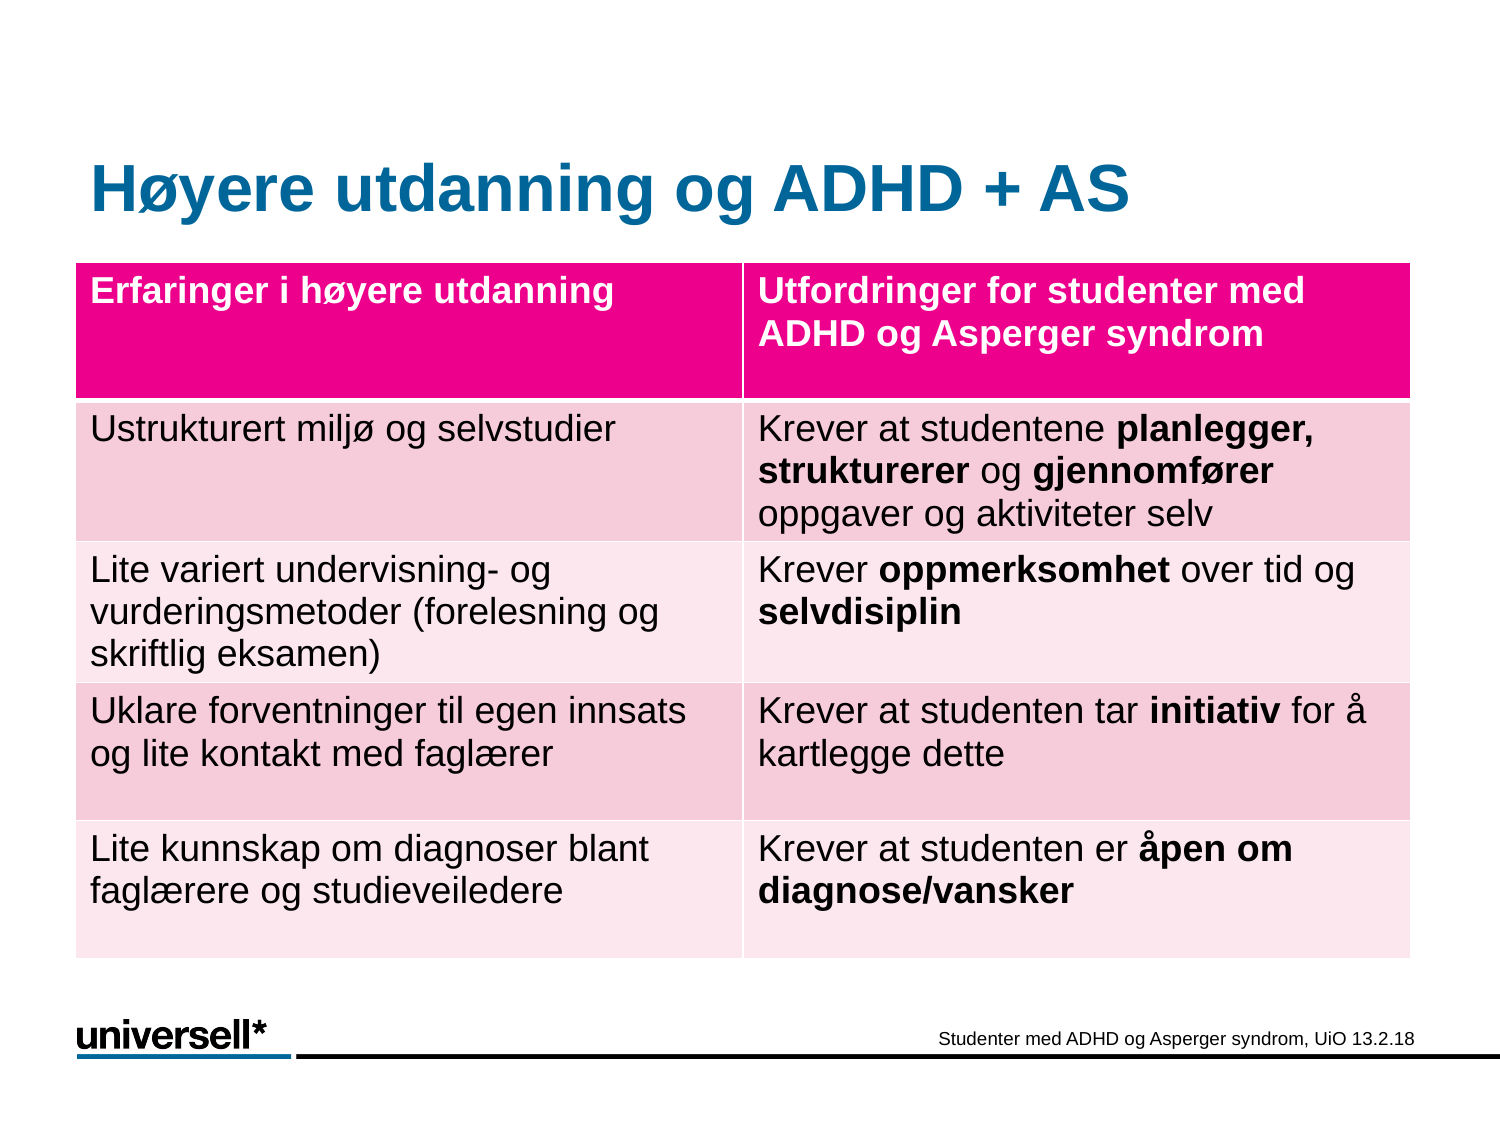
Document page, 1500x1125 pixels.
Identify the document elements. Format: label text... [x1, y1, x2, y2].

table_header Erfaringer i høyere utdanning [76, 263, 742, 398]
title Høyere utdanning og ADHD + AS [75, 45, 1425, 233]
table_cell Uklare forventninger til egen innsats og lite kontakt med faglærer [76, 683, 742, 820]
table_header Utfordringer for studenter med ADHD og Asperger syndrom [744, 263, 1410, 398]
table_cell Lite kunnskap om diagnoser blant faglærere og studieveiledere [76, 821, 742, 958]
table_cell Krever at studentene planlegger, strukturerer og gjennomfører oppgaver og aktiviteter selv [744, 403, 1410, 541]
picture [77, 1019, 575, 1059]
footer Studenter med ADHD og Asperger syndrom, UiO 13.2.18 [575, 1007, 1430, 1068]
table_cell Krever at studenten er åpen om diagnose/vansker [744, 821, 1410, 958]
table_cell Krever oppmerksomhet over tid og selvdisiplin [744, 542, 1410, 682]
table_cell Lite variert undervisning- og vurderingsmetoder (forelesning og skriftlig eksamen) [76, 542, 742, 682]
table_cell Krever at studenten tar initiativ for å kartlegge dette [744, 683, 1410, 820]
table_cell Ustrukturert miljø og selvstudier [76, 403, 742, 541]
picture [1430, 1019, 1500, 1059]
